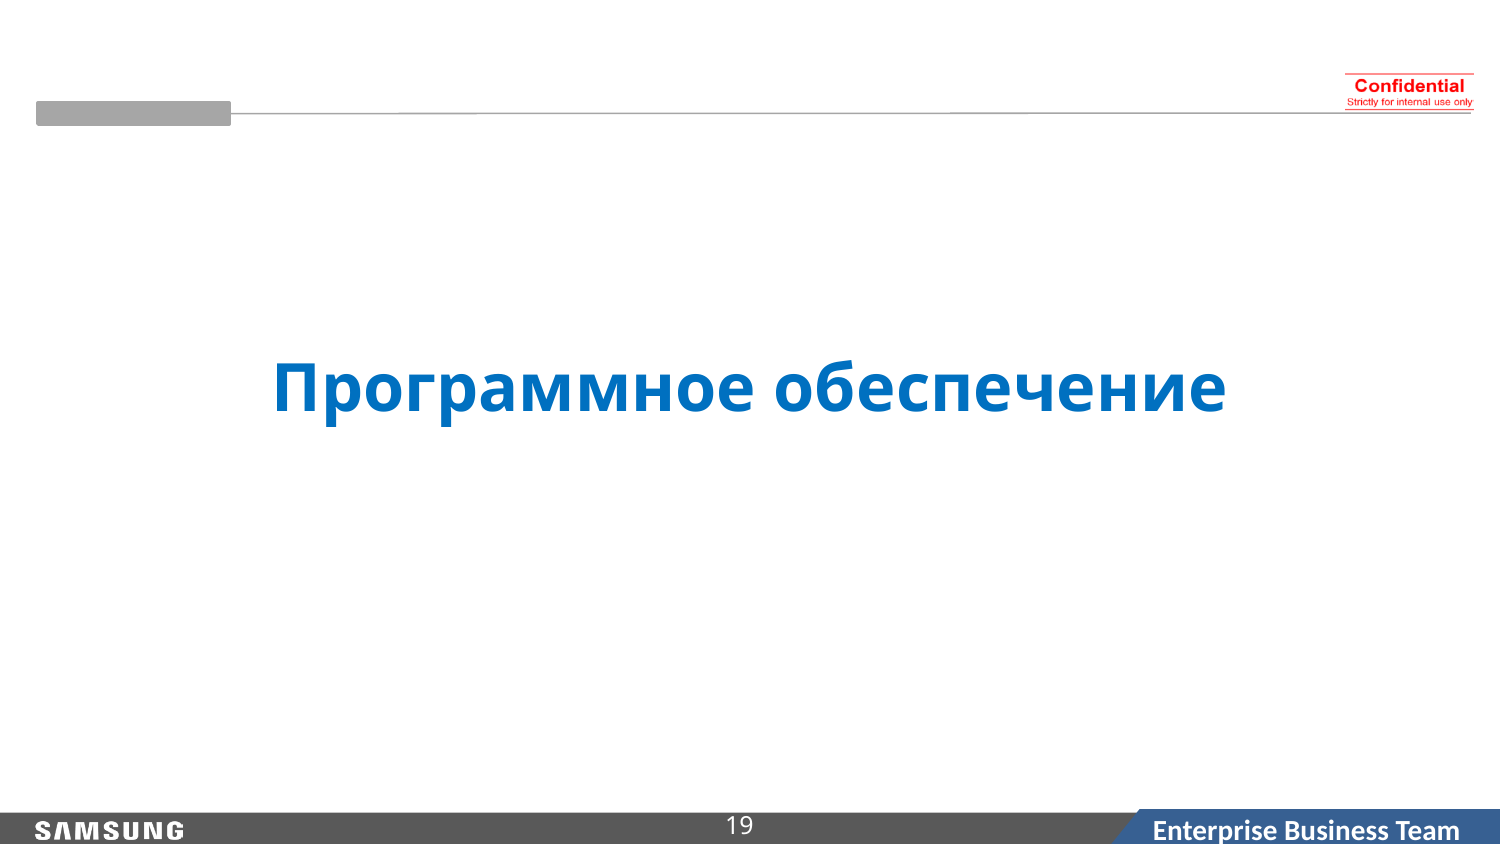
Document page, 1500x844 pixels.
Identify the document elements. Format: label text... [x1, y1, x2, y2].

text_box Программное обеспечение [147, 337, 1353, 433]
picture [35, 821, 183, 840]
picture [1345, 69, 1474, 112]
